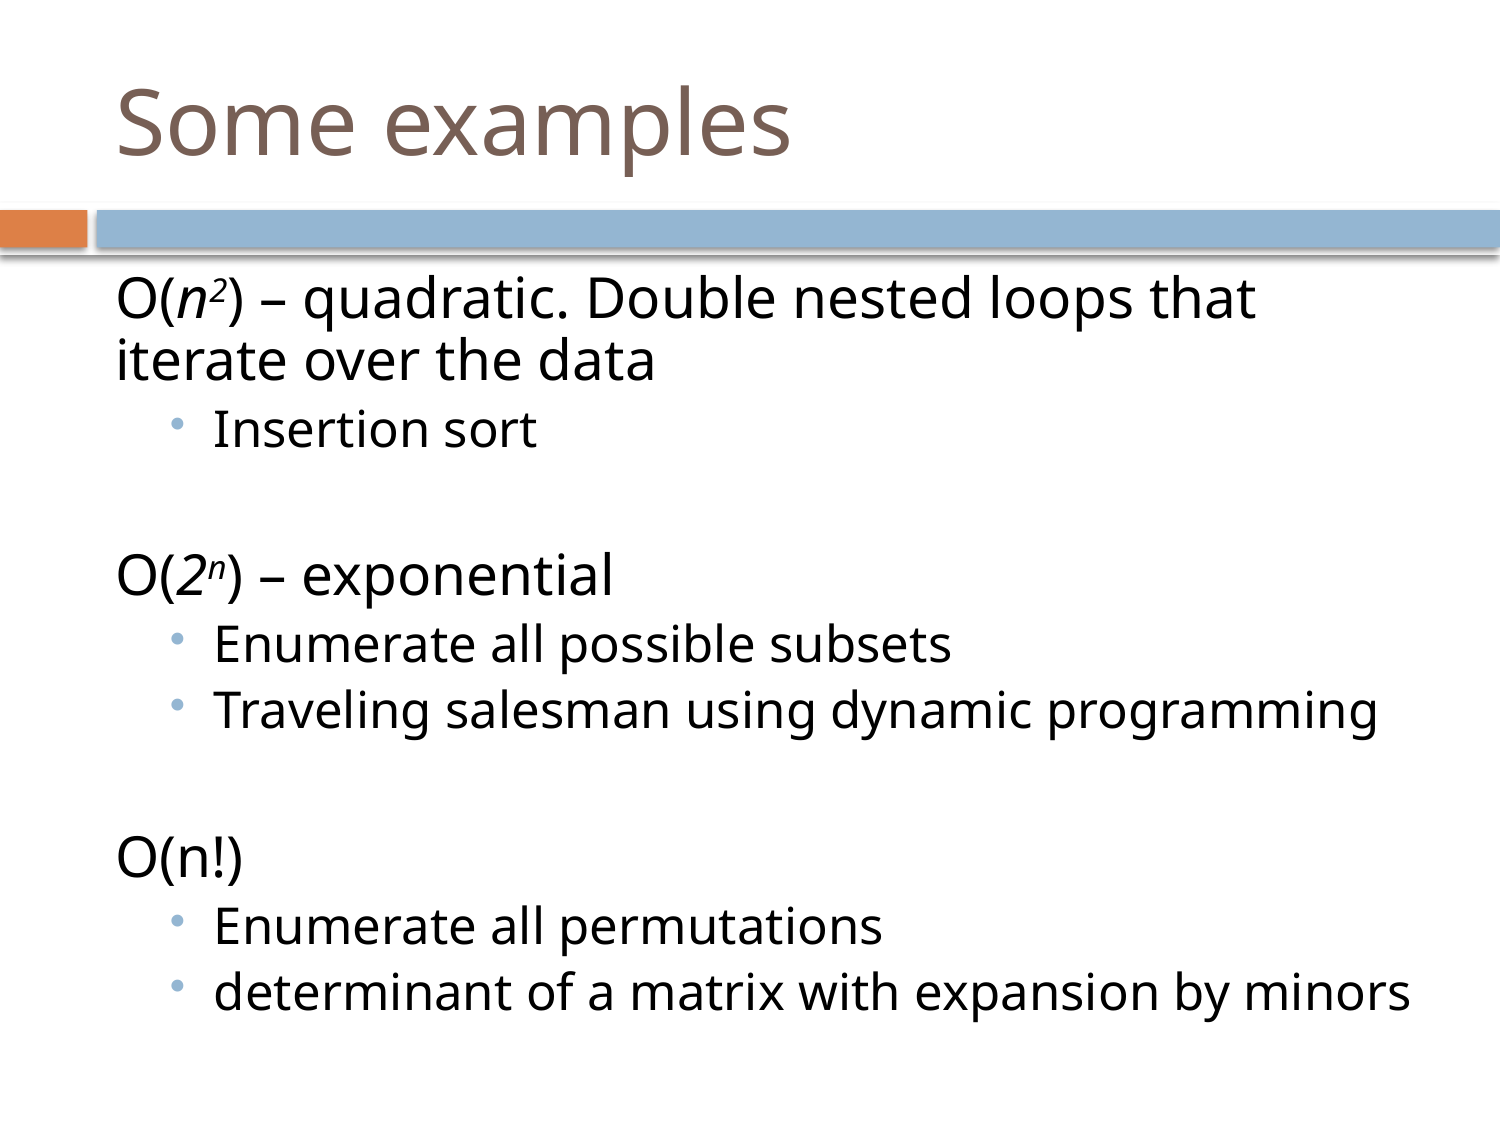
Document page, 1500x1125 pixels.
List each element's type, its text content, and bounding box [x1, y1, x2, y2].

title Some examples [100, 37, 1438, 200]
list O(n2) – quadratic. Double nested loops that iterate over the data Insertion sort O(2n) – exponential Enumerate all possible subsets Traveling salesman using dynamic programming O(n!) Enumerate all permutations determinant of a matrix with expansion by minors [100, 262, 1438, 1075]
